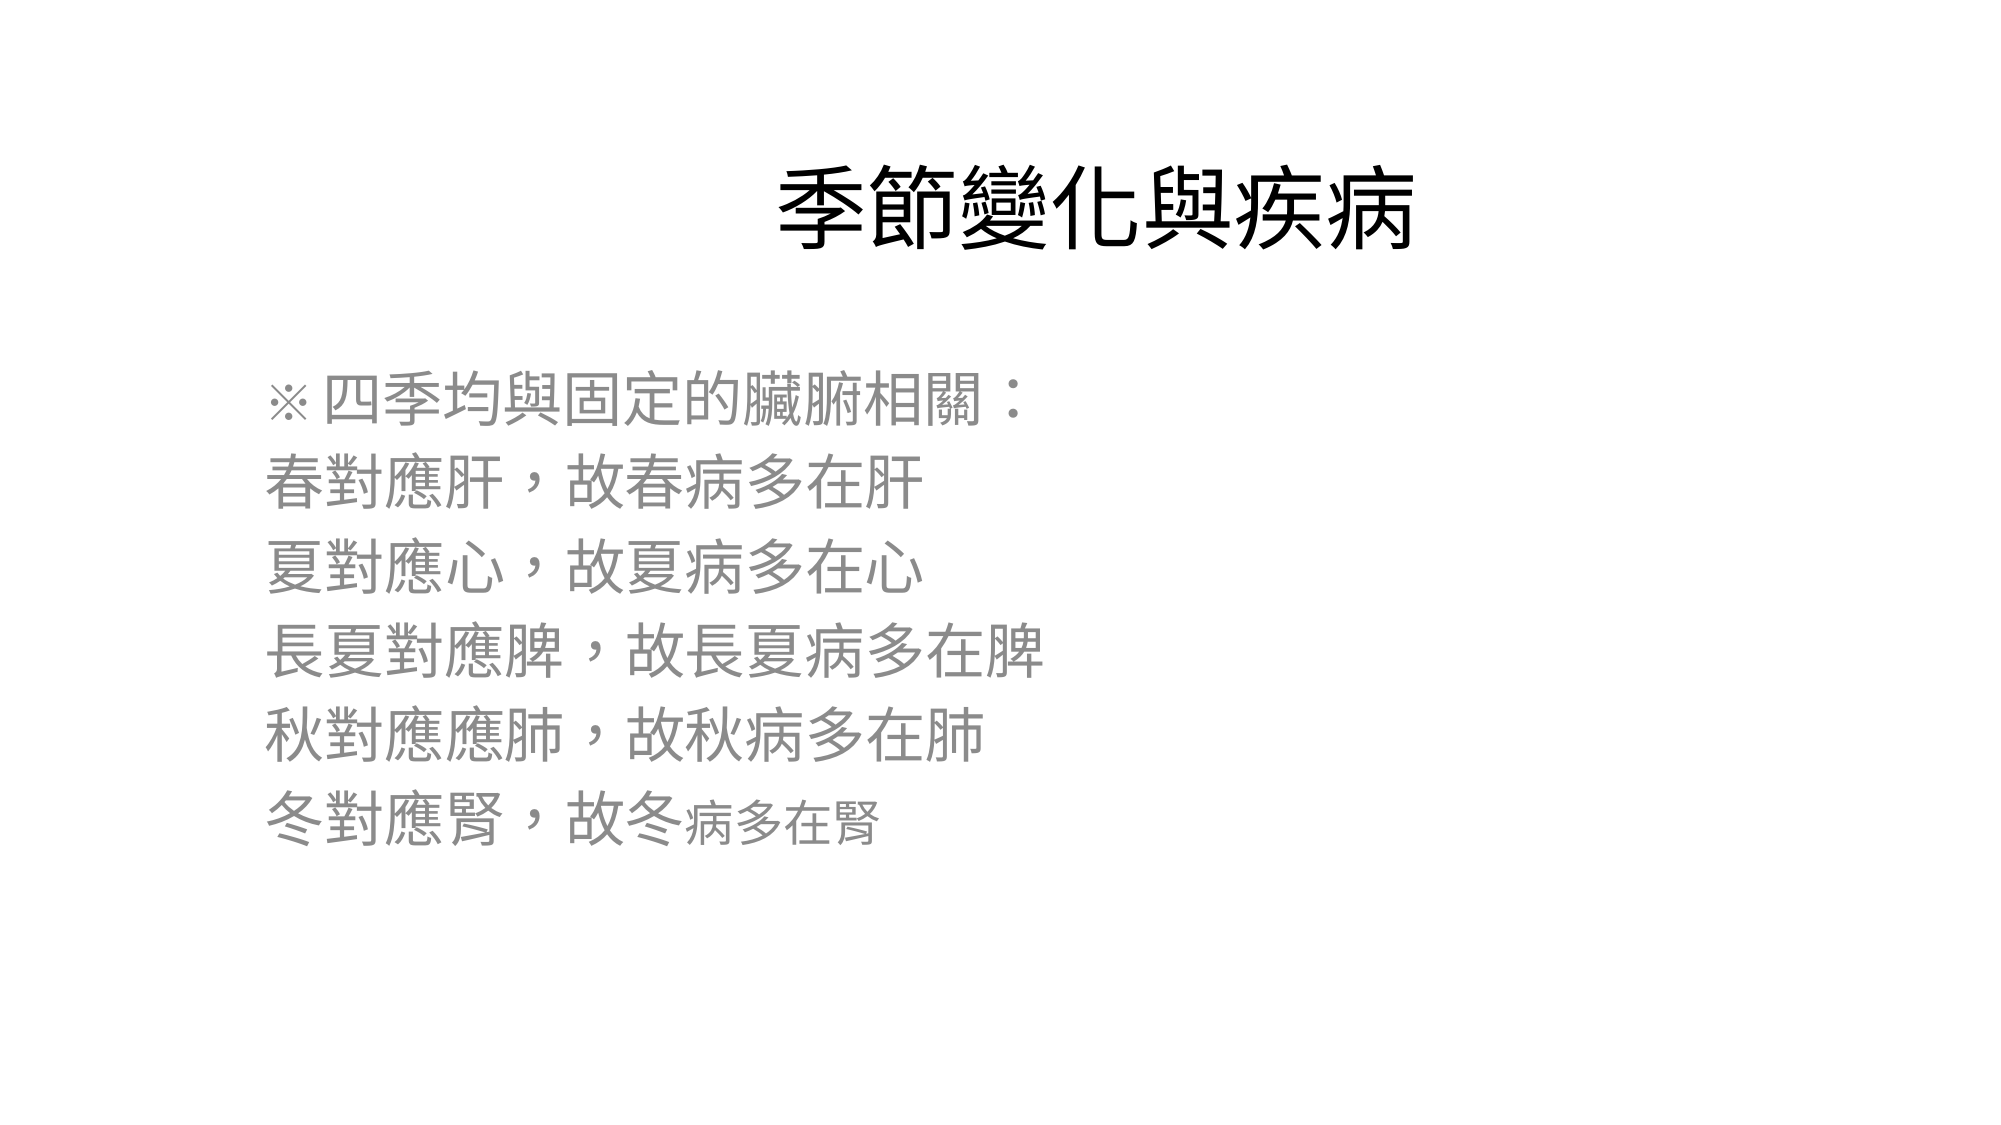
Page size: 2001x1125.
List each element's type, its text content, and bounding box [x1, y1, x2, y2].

title 季節變化與疾病 [244, 31, 1949, 271]
subtitle ※四季均與固定的臟腑相關： 春對應肝，故春病多在肝 夏對應心，故夏病多在心 長夏對應脾，故長夏病多在脾 秋對應應肺，故秋病多在肺 冬對應腎，故冬病多在腎 [249, 353, 1750, 863]
